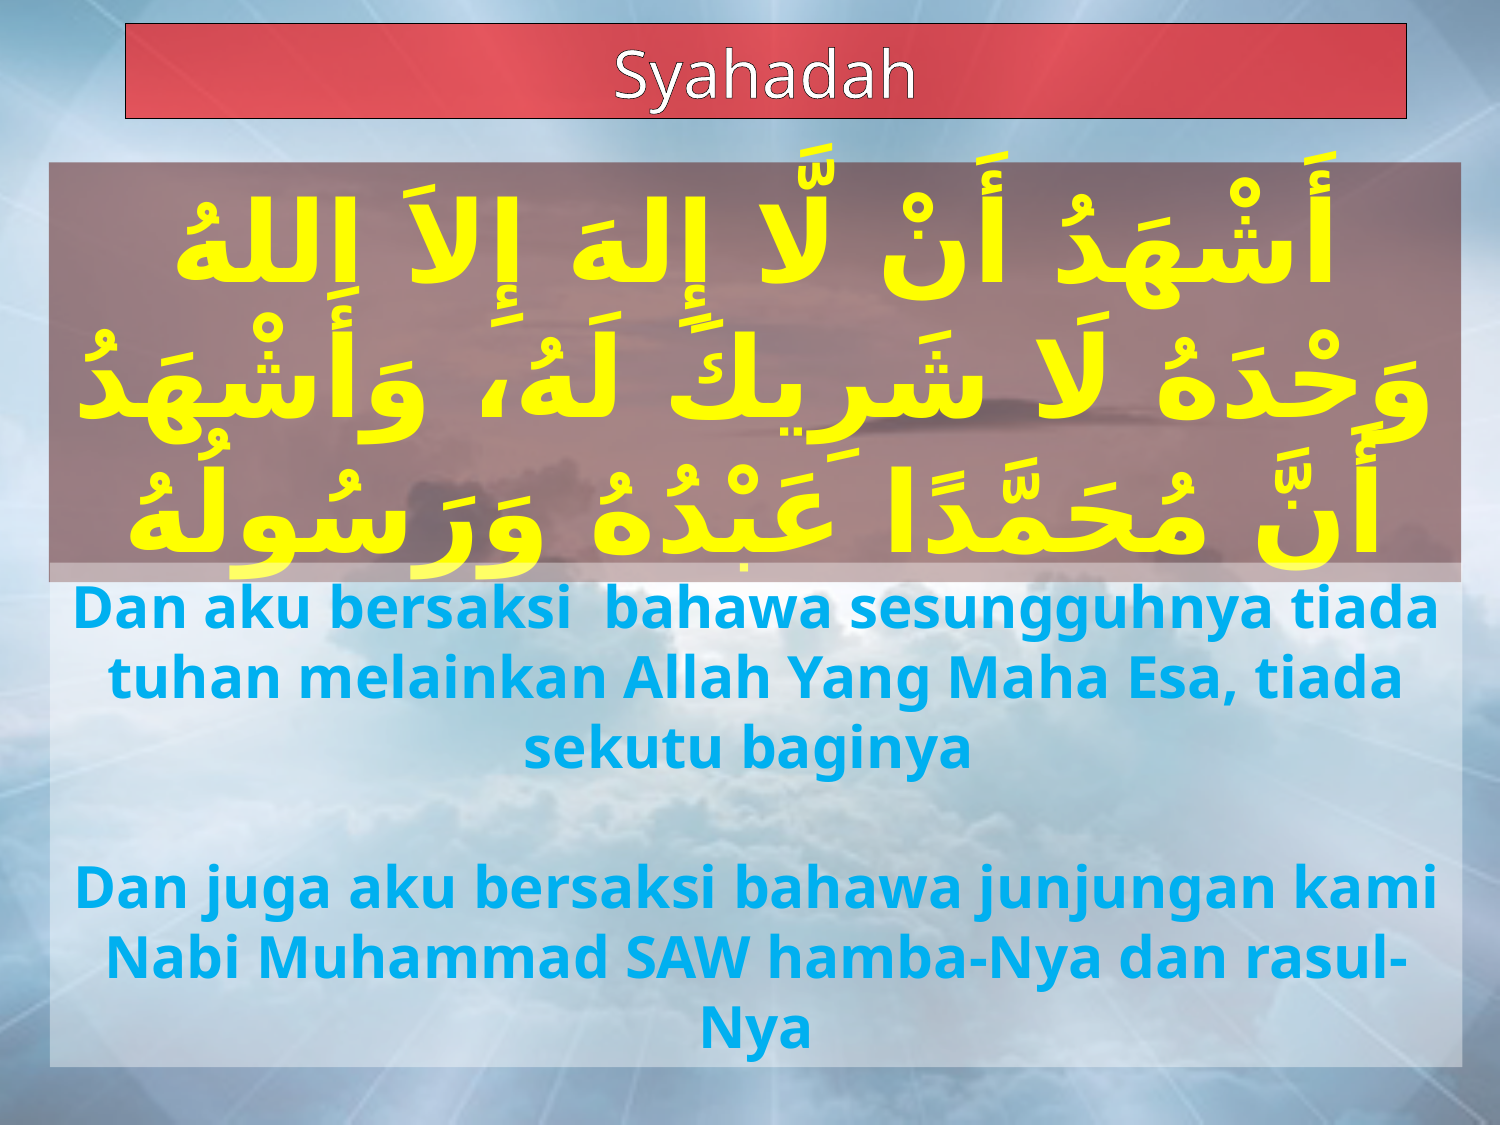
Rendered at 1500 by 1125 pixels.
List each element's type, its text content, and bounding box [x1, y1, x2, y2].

text_box Dan aku bersaksi bahawa sesungguhnya tiada tuhan melainkan Allah Yang Maha Esa, tiada sekutu baginya Dan juga aku bersaksi bahawa junjungan kami Nabi Muhammad SAW hamba-Nya dan rasul-Nya [49, 562, 1463, 1068]
text_box أَشْهَدُ أَنْ لَّا إِلهَ إِلاَ اللهُ وَحْدَهُ لَا شَرِيكَ لَهُ، وَأَشْهَدُ أَنَّ مُحَمَّدًا عَبْدُهُ وَرَسُولُهُ [48, 162, 1462, 583]
text_box Syahadah [125, 23, 1407, 119]
